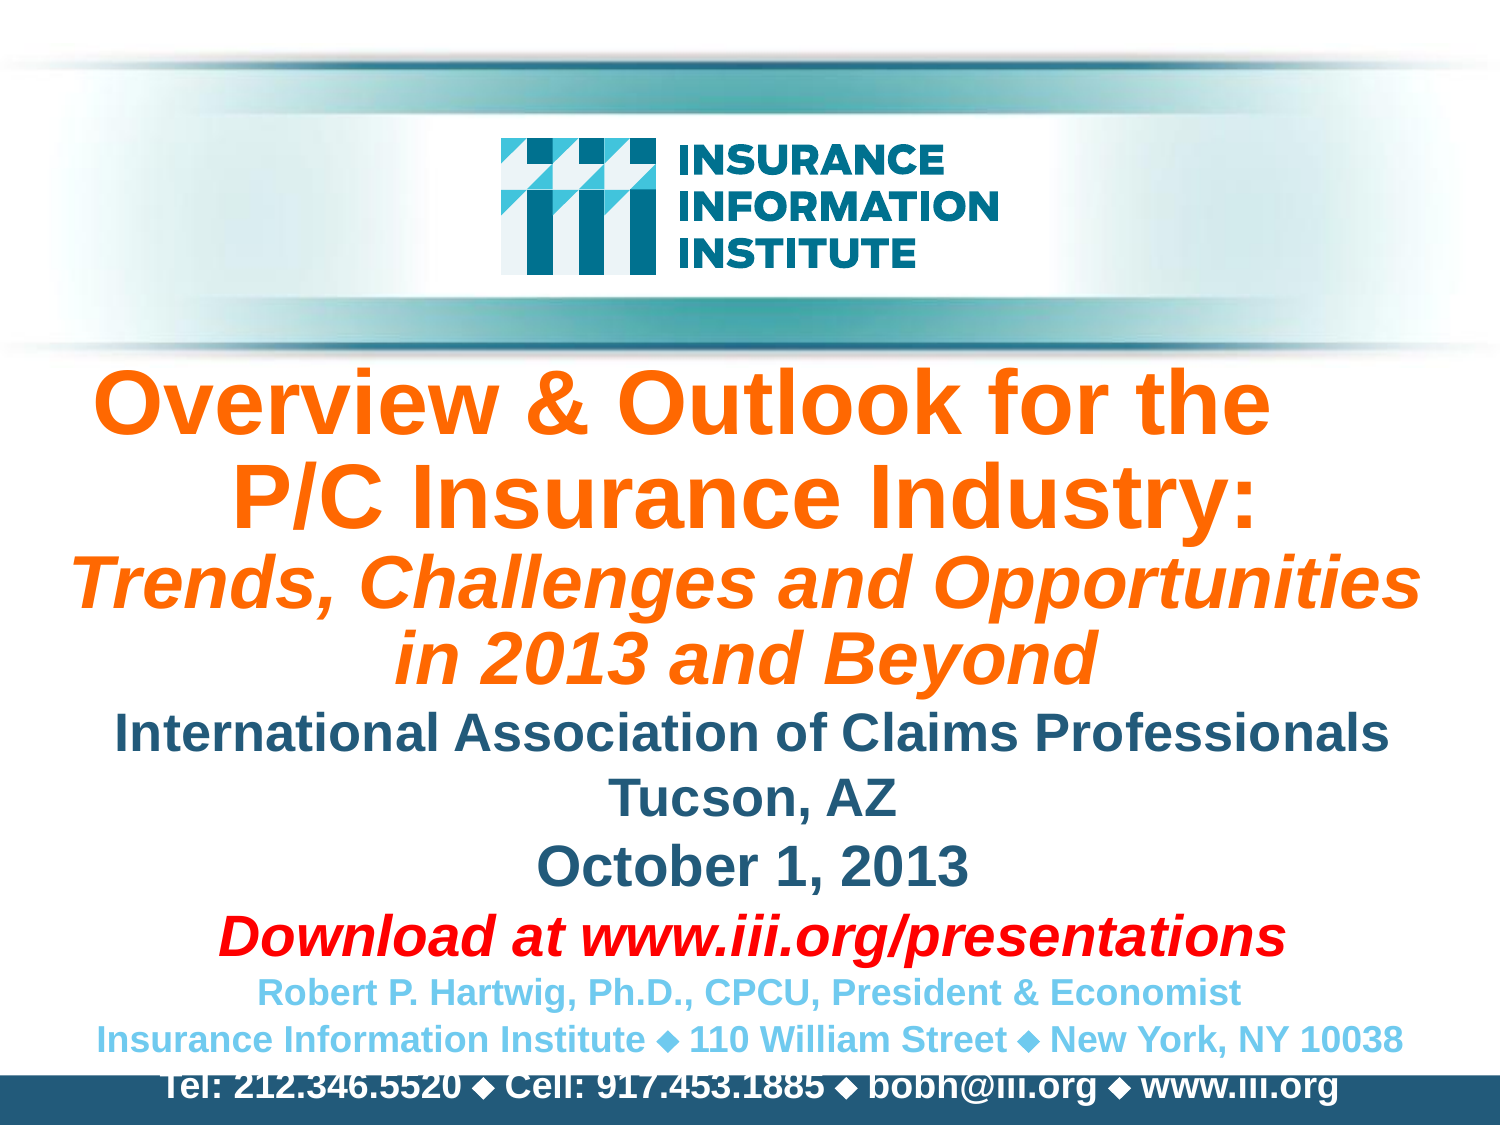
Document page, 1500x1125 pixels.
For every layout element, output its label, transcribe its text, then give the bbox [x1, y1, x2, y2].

picture [0, 43, 1500, 368]
subtitle International Association of Claims Professionals Tucson, AZ October 1, 2013 Download at www.iii.org/presentations [19, 701, 1489, 965]
text_box Robert P. Hartwig, Ph.D., CPCU, President & Economist Insurance Information Institute  110 William Street  New York, NY 10038 Tel: 212.346.5520  Cell: 917.453.1885  bobh@iii.org  www.iii.org [0, 965, 1500, 1115]
title Overview & Outlook for the P/C Insurance Industry: Trends, Challenges and Opportunities in 2013 and Beyond [0, 350, 1494, 710]
